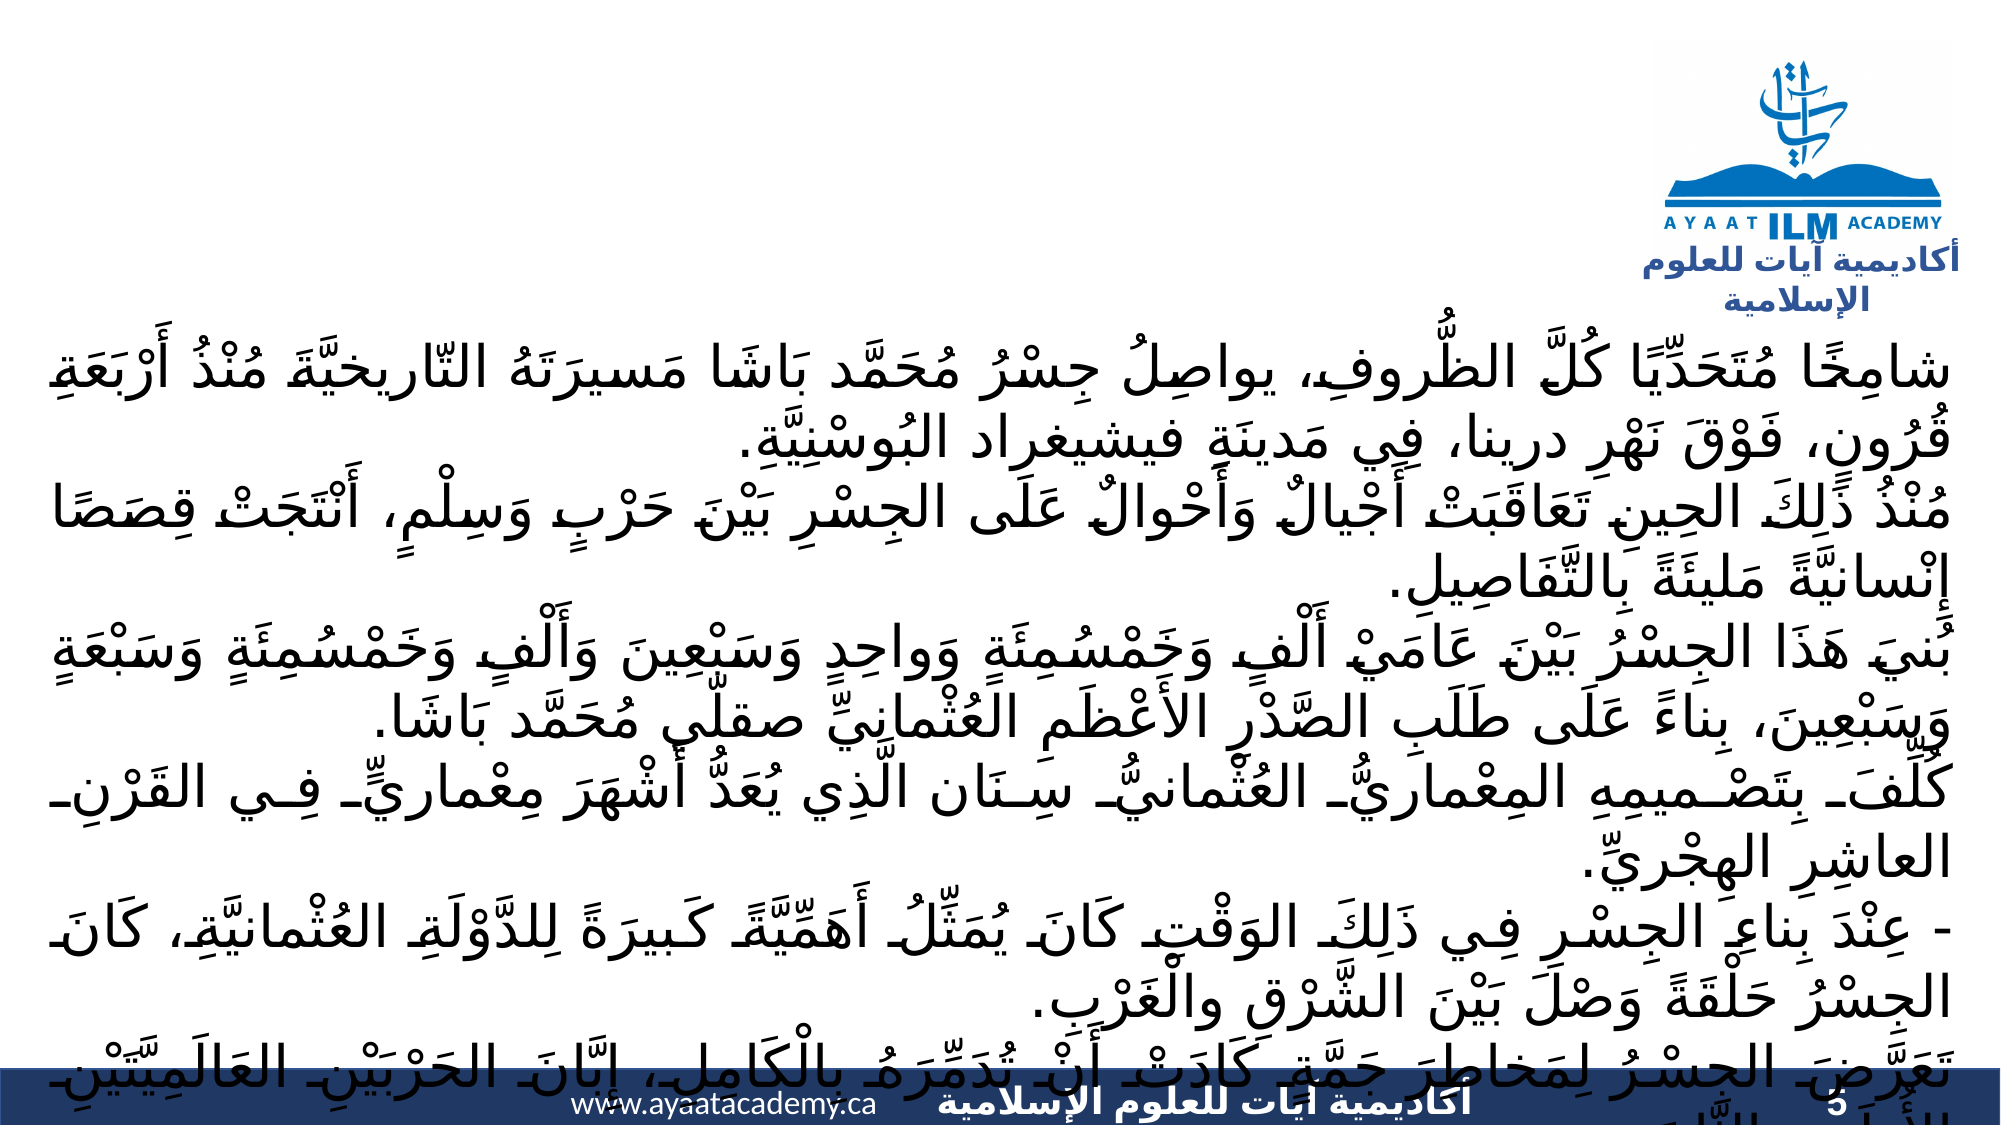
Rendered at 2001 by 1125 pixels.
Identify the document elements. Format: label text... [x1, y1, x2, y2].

text_box شامِخًا مُتَحَدِّيًا كُلَّ الظُّروفِ، يواصِلُ جِسْرُ مُحَمَّد بَاشَا مَسيرَتَهُ التّاريخيَّةَ مُنْذُ أَرْبَعَةِ قُرُونٍ، فَوْقَ نَهْرِ درينا، فِي مَدينَةِ فيشيغراد البُوسْنِيَّةِ. مُنْذُ ذَلِكَ الحِينِ تَعَاقَبَتْ أَجْيالٌ وَأَحْوالٌ عَلَى الجِسْرِ بَيْنَ حَرْبٍ وَسِلْمٍ، أَنْتَجَتْ قِصَصًا إِنْسانيَّةً مَليئَةً بِالتَّفَاصِيلِ. بُنيَ هَذَا الجِسْرُ بَيْنَ عَامَيْ أَلْفٍ وَخَمْسُمِئَةٍ وَواحِدٍ وَسَبْعِينَ وَأَلْفٍ وَخَمْسُمِئَةٍ وَسَبْعَةٍ وَسَبْعِينَ، بِناءً عَلَى طَلَبِ الصَّدْرِ الأَعْظَمِ العُثْمانيِّ صقلّي مُحَمَّد بَاشَا. كُلِّفَ بِتَصْميمِهِ المِعْماريُّ العُثْمانيُّ سِنَان الَّذِي يُعَدُّ أَشْهَرَ مِعْماريٍّ فِي القَرْنِ العاشِرِ الهِجْريِّ. - عِنْدَ بِناءِ الجِسْرِ فِي ذَلِكَ الوَقْتِ كَانَ يُمَثِّلُ أَهَمِّيَّةً كَبيرَةً لِلدَّوْلَةِ العُثْمانيَّةِ، كَانَ الجِسْرُ حَلْقَةً وَصْلَ بَيْنَ الشَّرْقِ والْغَرْبِ. تَعَرَّضَ الجِسْرُ لِمَخاطِرَ جَمَّةٍ كَادَتْ أَنْ تُدَمِّرَهُ بِالْكَامِلِ، إِبَّانَ الحَرْبَيْنِ العَالَمِيَّتَيْنِ الأُولَى والثّانيَةِ. مَخاطِرُ الحُروبِ رُبَّمَا تَوَقَّفَتْ عَنِ اسْتِهْدافِ الجِسْرِ، لَكِنَّ نَهْرَ "درينا" نَفْسَهُ يُشَكِّلُ خَطَرًا عَلَيْهُ بَيْنَ حِينٍ وَآخَرَ. [36, 322, 1968, 1125]
picture [1651, 37, 1952, 257]
